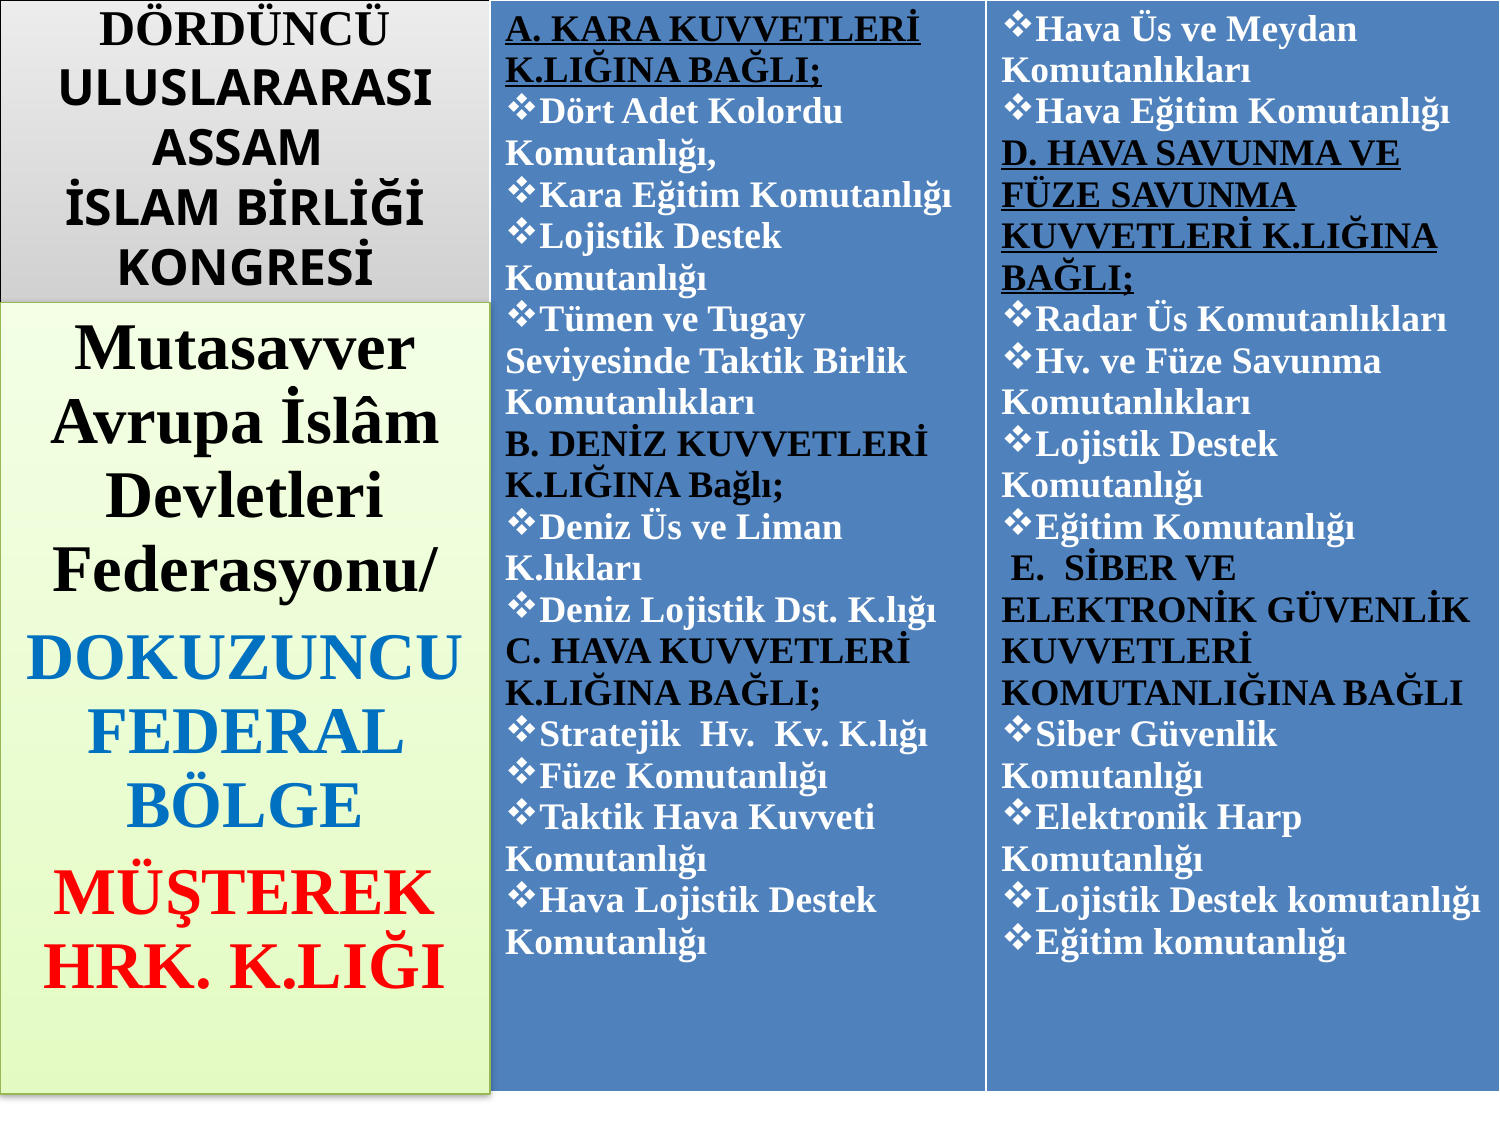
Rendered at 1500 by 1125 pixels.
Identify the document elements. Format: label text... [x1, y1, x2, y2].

list Mutasavver Avrupa İslâm Devletleri Federasyonu/ DOKUZUNCU FEDERAL BÖLGE MÜŞTEREK HRK. K.LIĞI [0, 302, 491, 1095]
title DÖRDÜNCÜ ULUSLARARASI ASSAM İSLAM BİRLİĞİ KONGRESİ [0, 0, 489, 300]
table_header A. KARA KUVVETLERİ K.LIĞINA BAĞLI; Dört Adet Kolordu Komutanlığı, Kara Eğitim Komutanlığı Lojistik Destek Komutanlığı Tümen ve Tugay Seviyesinde Taktik Birlik Komutanlıkları B. DENİZ KUVVETLERİ K.LIĞINA Bağlı; Deniz Üs ve Liman K.lıkları Deniz Lojistik Dst. K.lığı C. HAVA KUVVETLERİ K.LIĞINA BAĞLI; Stratejik Hv. Kv. K.lığı Füze Komutanlığı Taktik Hava Kuvveti Komutanlığı Hava Lojistik Destek Komutanlığı [491, 1, 985, 1091]
table_header Hava Üs ve Meydan Komutanlıkları Hava Eğitim Komutanlığı D. HAVA SAVUNMA VE FÜZE SAVUNMA KUVVETLERİ K.LIĞINA BAĞLI; Radar Üs Komutanlıkları Hv. ve Füze Savunma Komutanlıkları Lojistik Destek Komutanlığı Eğitim Komutanlığı E. SİBER VE ELEKTRONİK GÜVENLİK KUVVETLERİ KOMUTANLIĞINA BAĞLI Siber Güvenlik Komutanlığı Elektronik Harp Komutanlığı Lojistik Destek komutanlığı Eğitim komutanlığı [987, 1, 1499, 1091]
